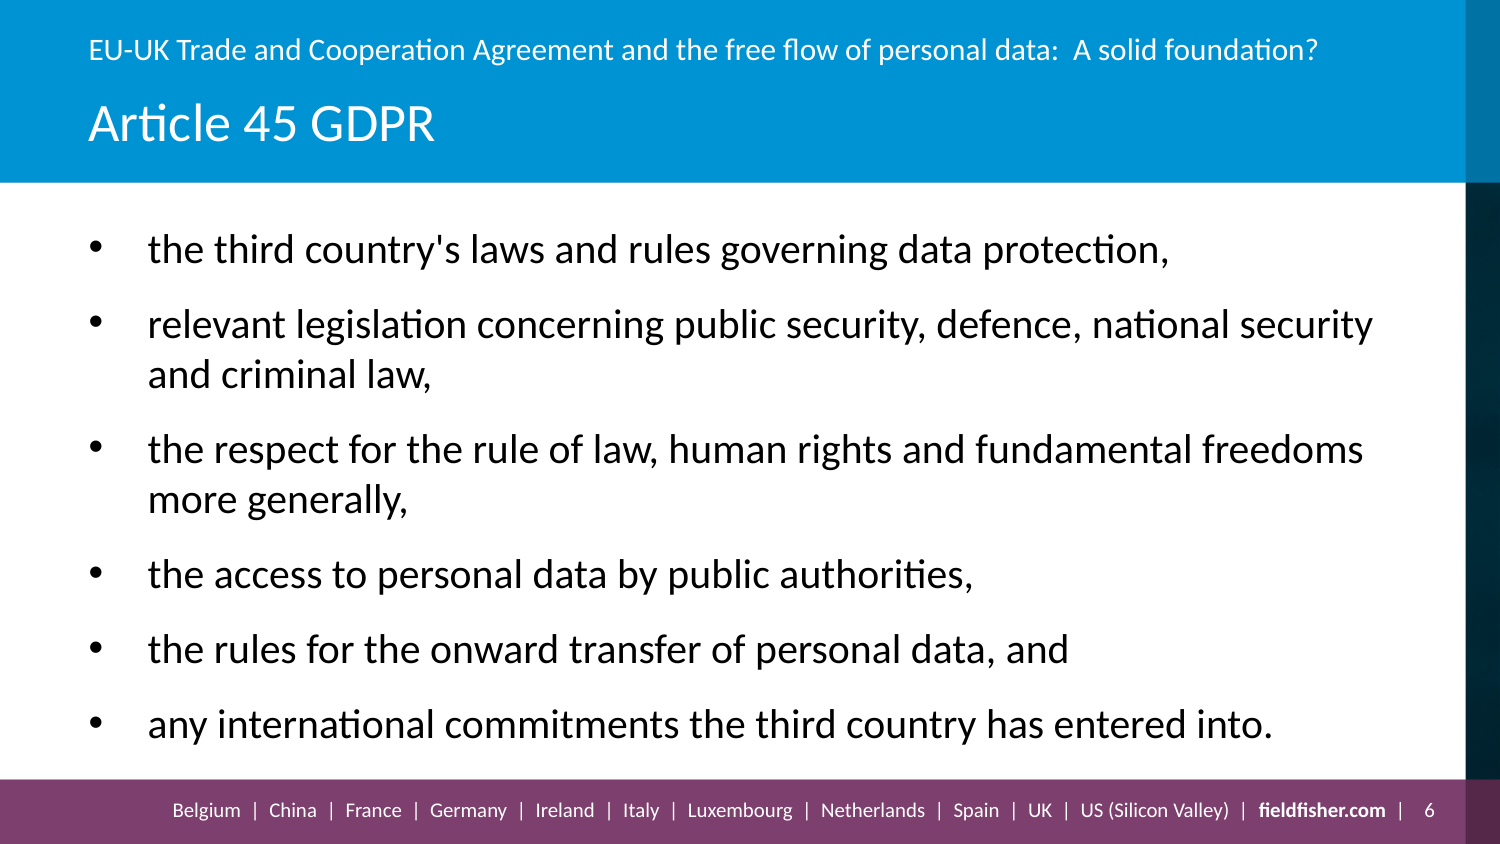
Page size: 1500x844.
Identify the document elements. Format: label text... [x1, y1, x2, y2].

picture [0, 183, 1500, 844]
list the third country's laws and rules governing data protection, relevant legislation concerning public security, defence, national security and criminal law, the respect for the rule of law, human rights and fundamental freedoms more generally, the access to personal data by public authorities, the rules for the onward transfer of personal data, and any international commitments the third country has entered into. [88, 221, 1435, 730]
slide_number 6 [1393, 791, 1435, 827]
title Article 45 GDPR [88, 88, 1435, 160]
